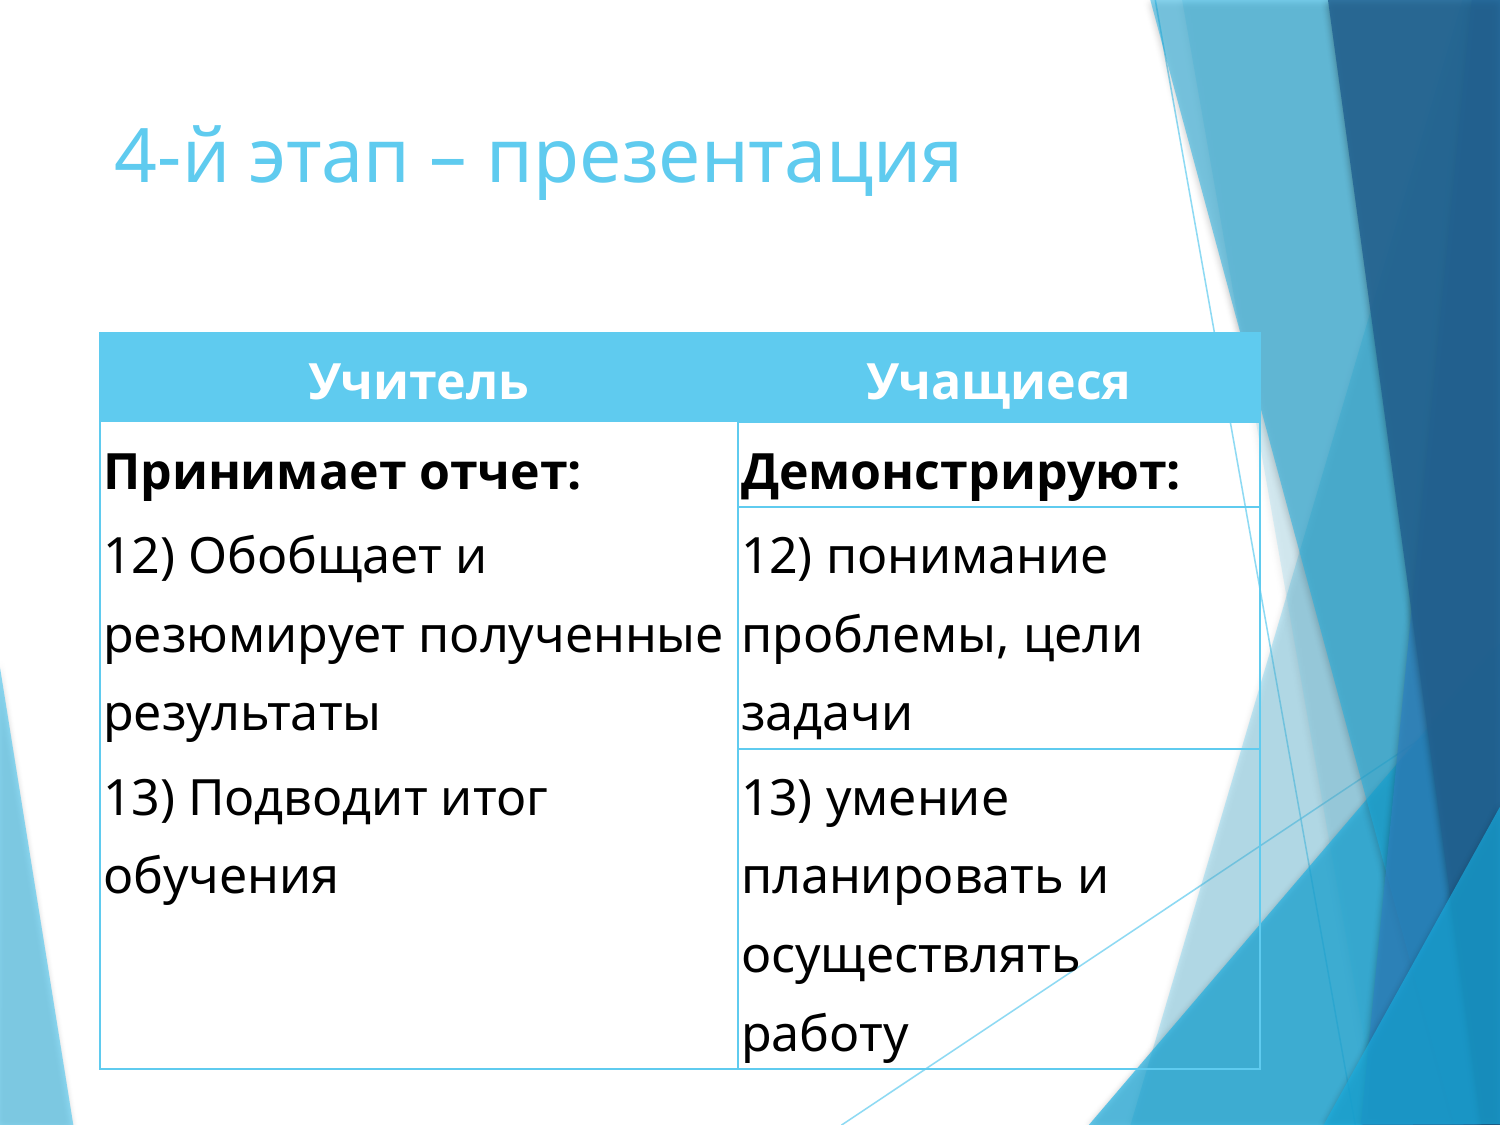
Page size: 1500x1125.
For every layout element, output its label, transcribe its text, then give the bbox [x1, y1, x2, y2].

table_cell 13) Подводит итог обучения [101, 749, 737, 1068]
title 4-й этап – презентация [99, 99, 1142, 317]
table_cell 12) понимание проблемы, цели задачи [739, 508, 1259, 748]
table_cell 12) Обобщает и резюмирует полученные результаты [101, 507, 737, 749]
table_cell Принимает отчет: [101, 422, 737, 507]
table_header Учитель [101, 334, 738, 422]
table_header Учащиеся [738, 334, 1259, 422]
table_cell 13) умение планировать и осуществлять работу [739, 750, 1259, 1068]
table_cell Демонстрируют: [739, 423, 1259, 506]
